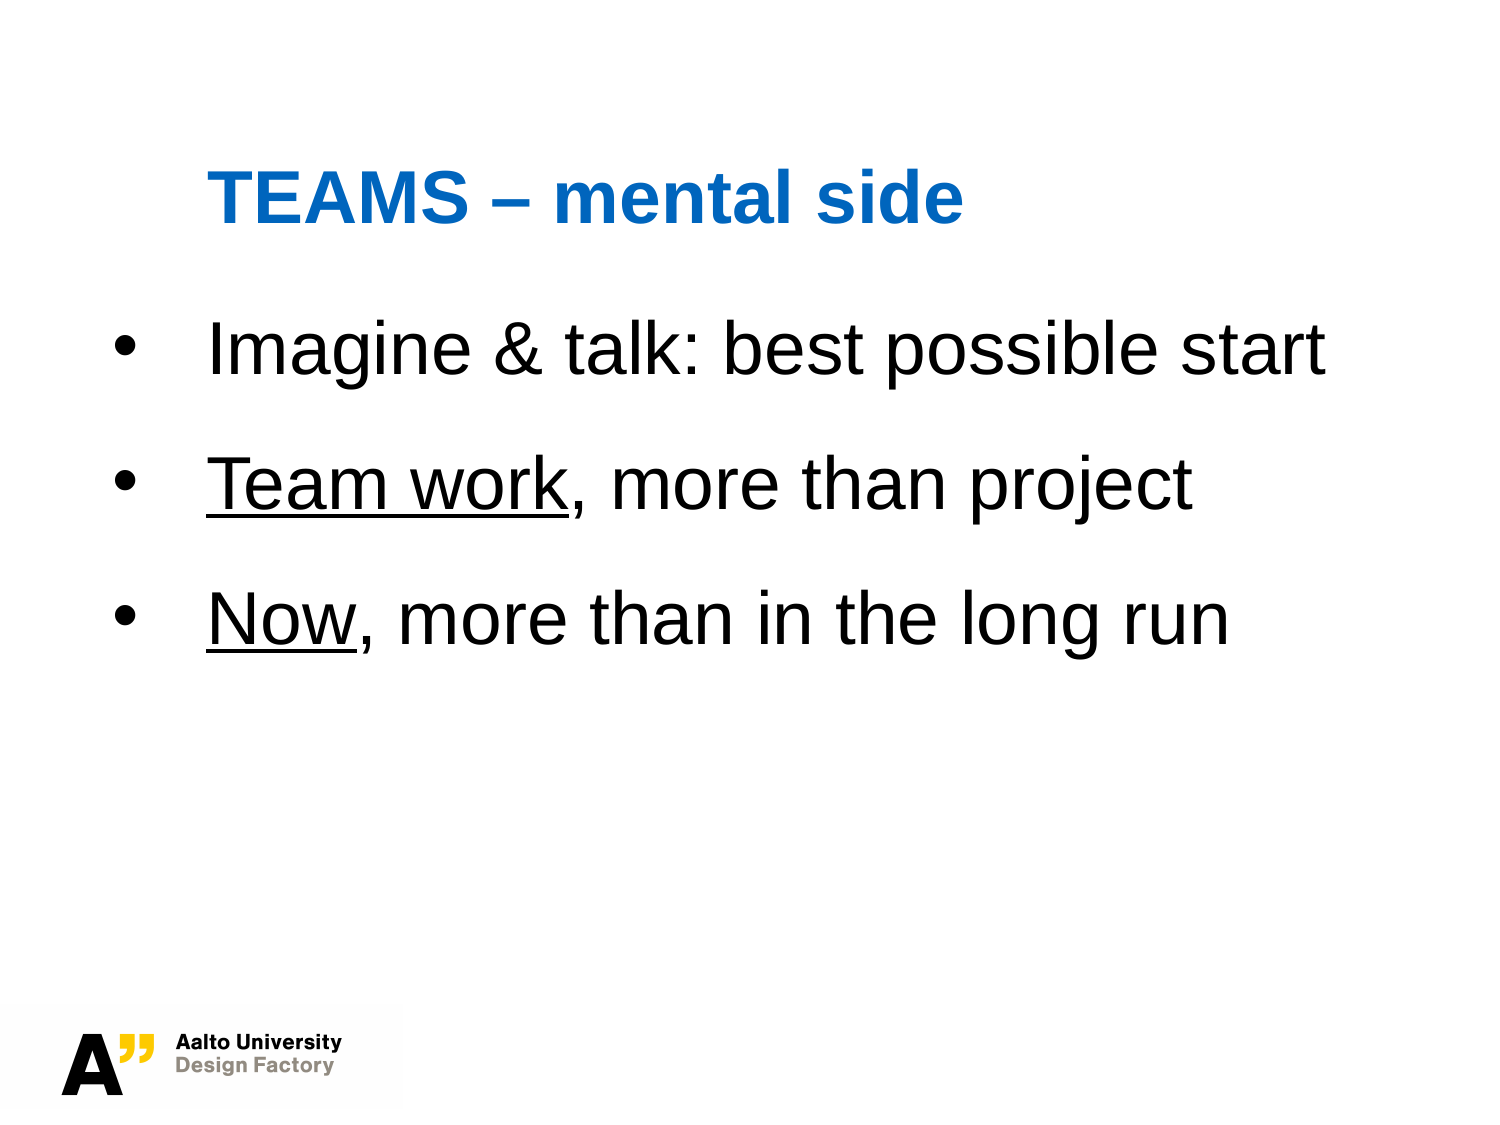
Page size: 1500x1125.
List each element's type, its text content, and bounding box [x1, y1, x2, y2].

picture [0, 1004, 403, 1109]
text_box Imagine & talk: best possible start Team work, more than project Now, more than in the long run [97, 246, 1500, 742]
text_box TEAMS – mental side [192, 96, 1374, 246]
